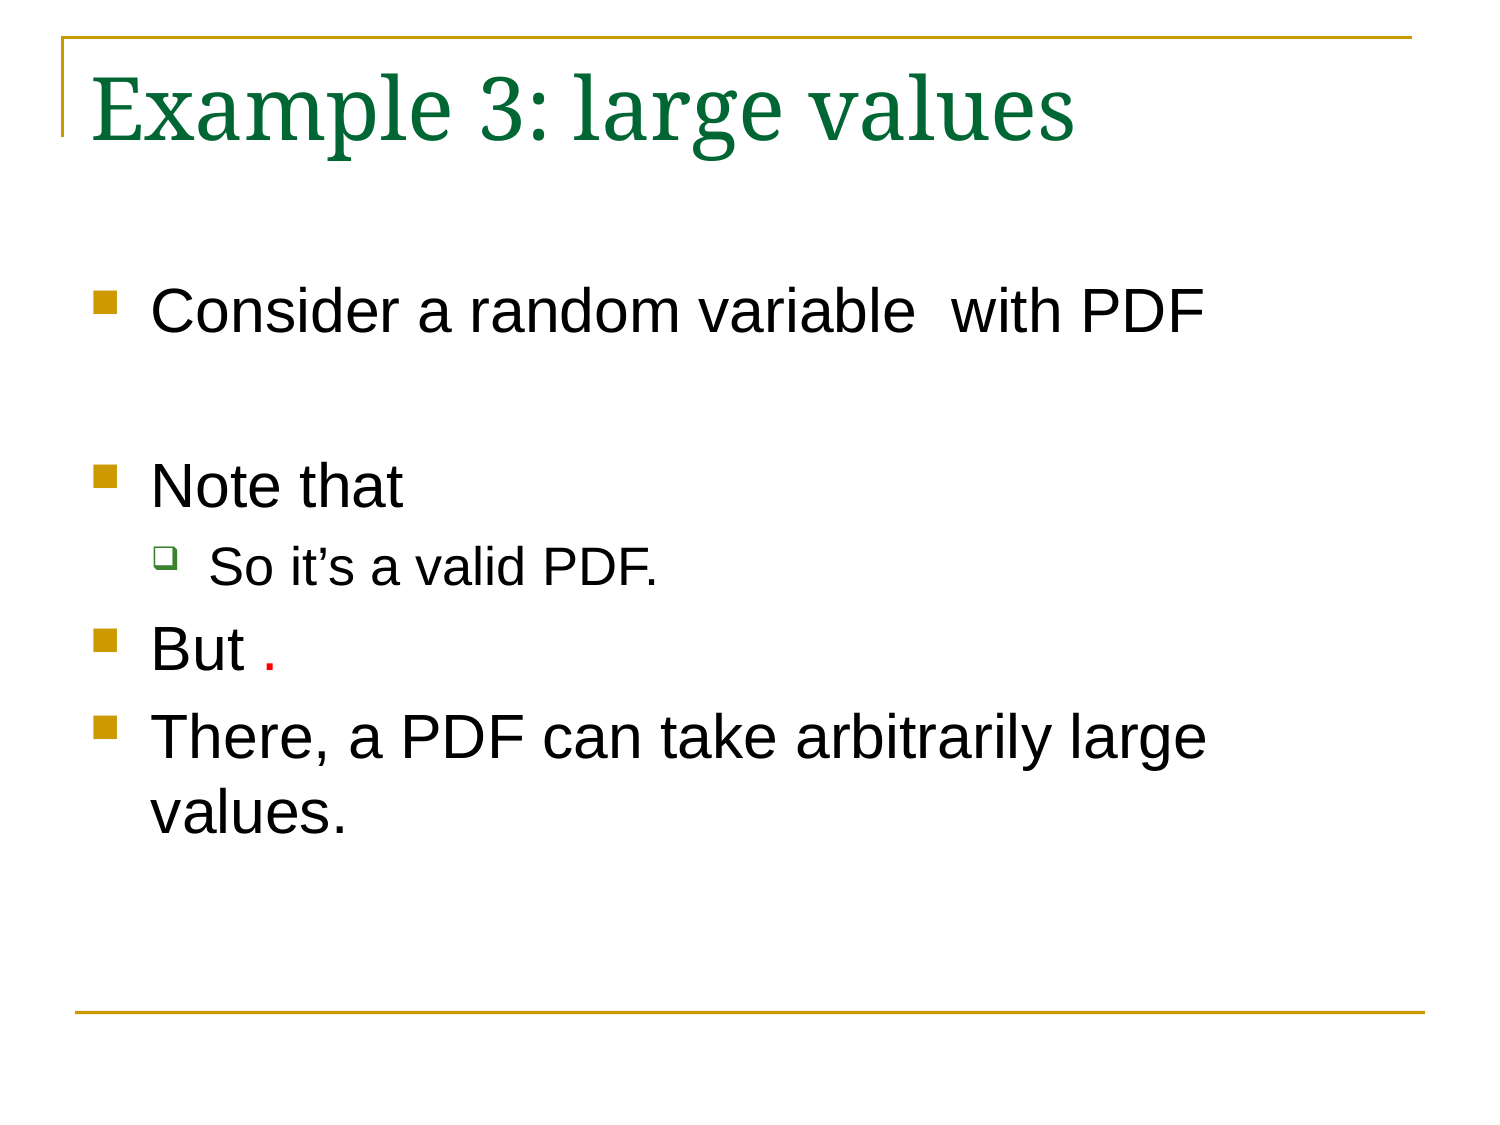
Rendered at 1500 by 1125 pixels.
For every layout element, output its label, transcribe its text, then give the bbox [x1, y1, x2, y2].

title Example 3: large values [75, 45, 1425, 233]
